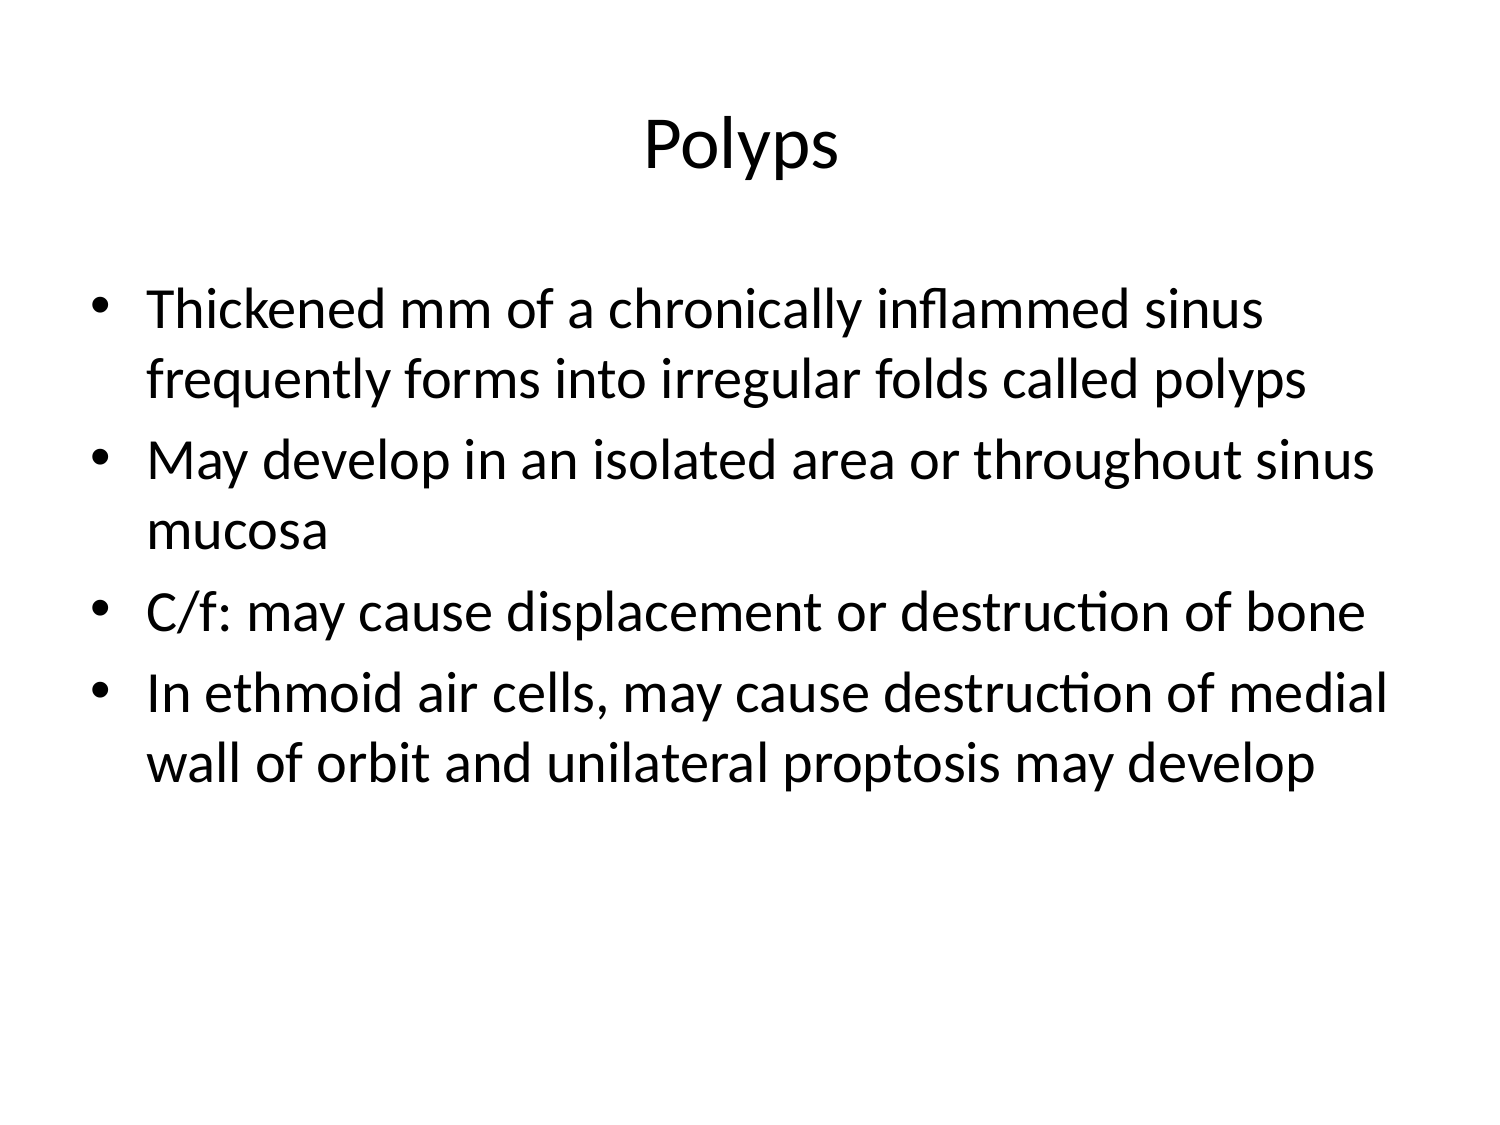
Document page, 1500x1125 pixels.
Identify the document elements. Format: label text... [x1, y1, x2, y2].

list Thickened mm of a chronically inflammed sinus frequently forms into irregular folds called polyps May develop in an isolated area or throughout sinus mucosa C/f: may cause displacement or destruction of bone In ethmoid air cells, may cause destruction of medial wall of orbit and unilateral proptosis may develop [75, 262, 1425, 1005]
title Polyps [75, 45, 1425, 233]
